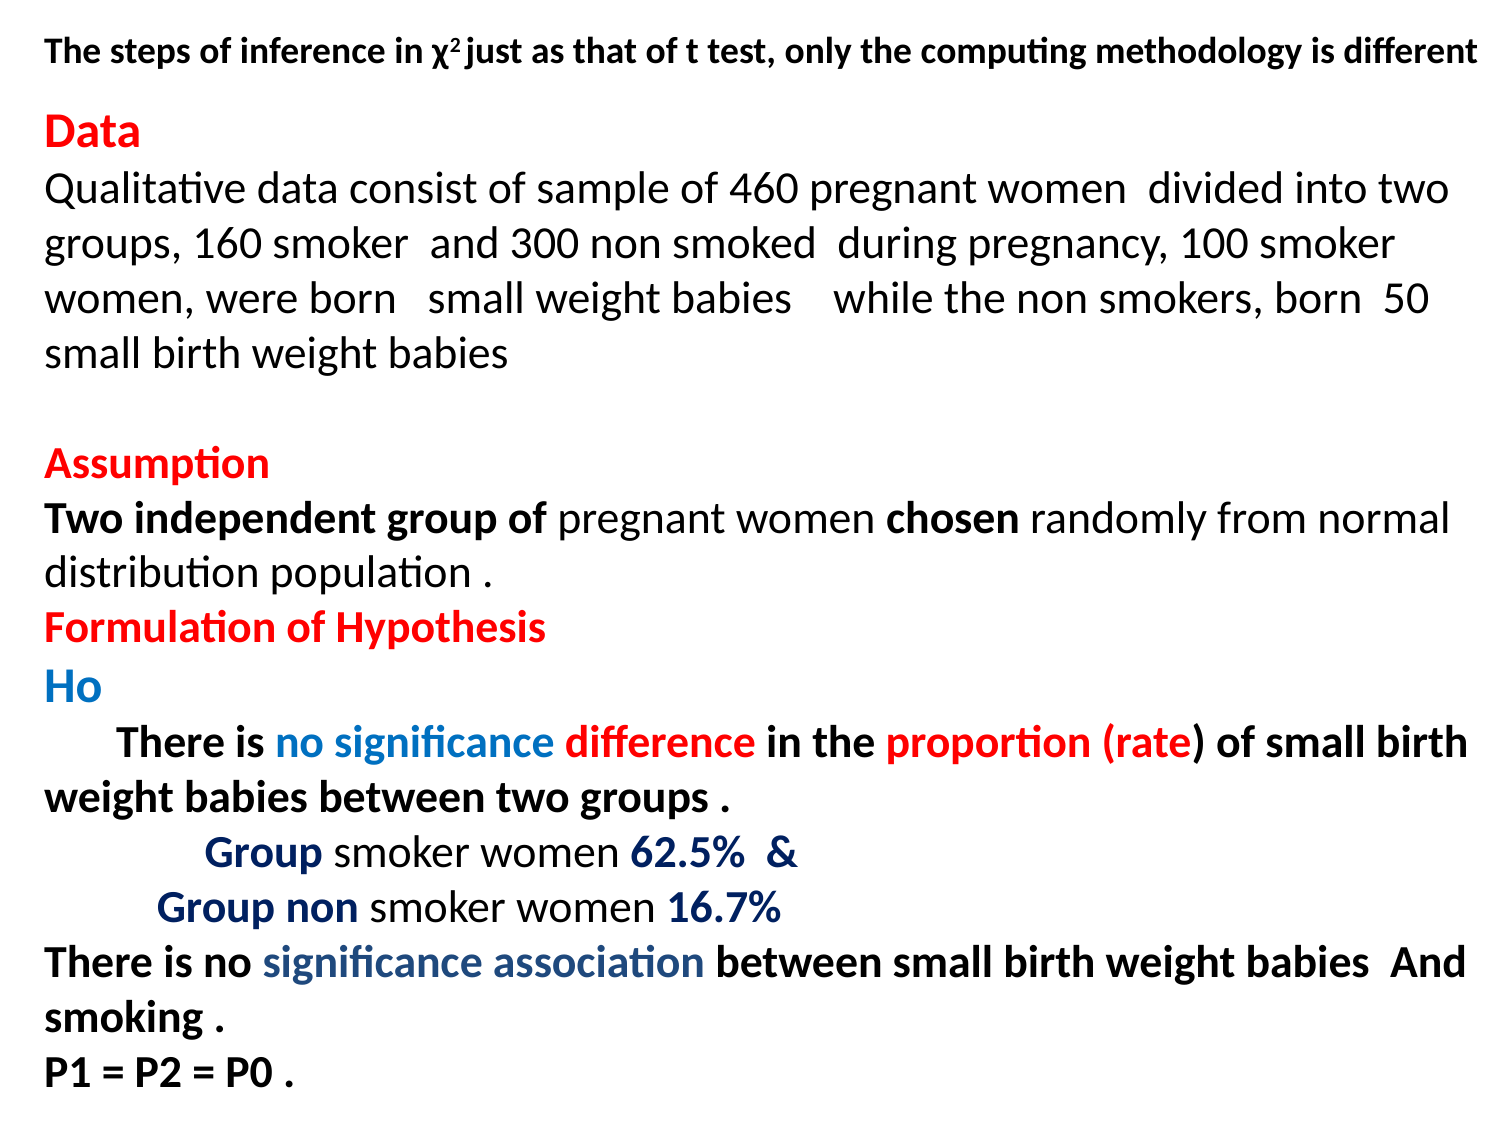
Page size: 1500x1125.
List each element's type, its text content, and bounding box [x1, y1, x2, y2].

text_box Data Qualitative data consist of sample of 460 pregnant women divided into two groups, 160 smoker and 300 non smoked during pregnancy, 100 smoker women, were born small weight babies while the non smokers, born 50 small birth weight babies Assumption Two independent group of pregnant women chosen randomly from normal distribution population . Formulation of Hypothesis Ho There is no significance difference in the proportion (rate) of small birth weight babies between two groups . Group smoker women 62.5% & Group non smoker women 16.7% There is no significance association between small birth weight babies And smoking . P1 = P2 = P0 . [29, 89, 1500, 1105]
text_box The steps of inference in χ2 just as that of t test, only the computing methodology is different [29, 19, 1500, 79]
